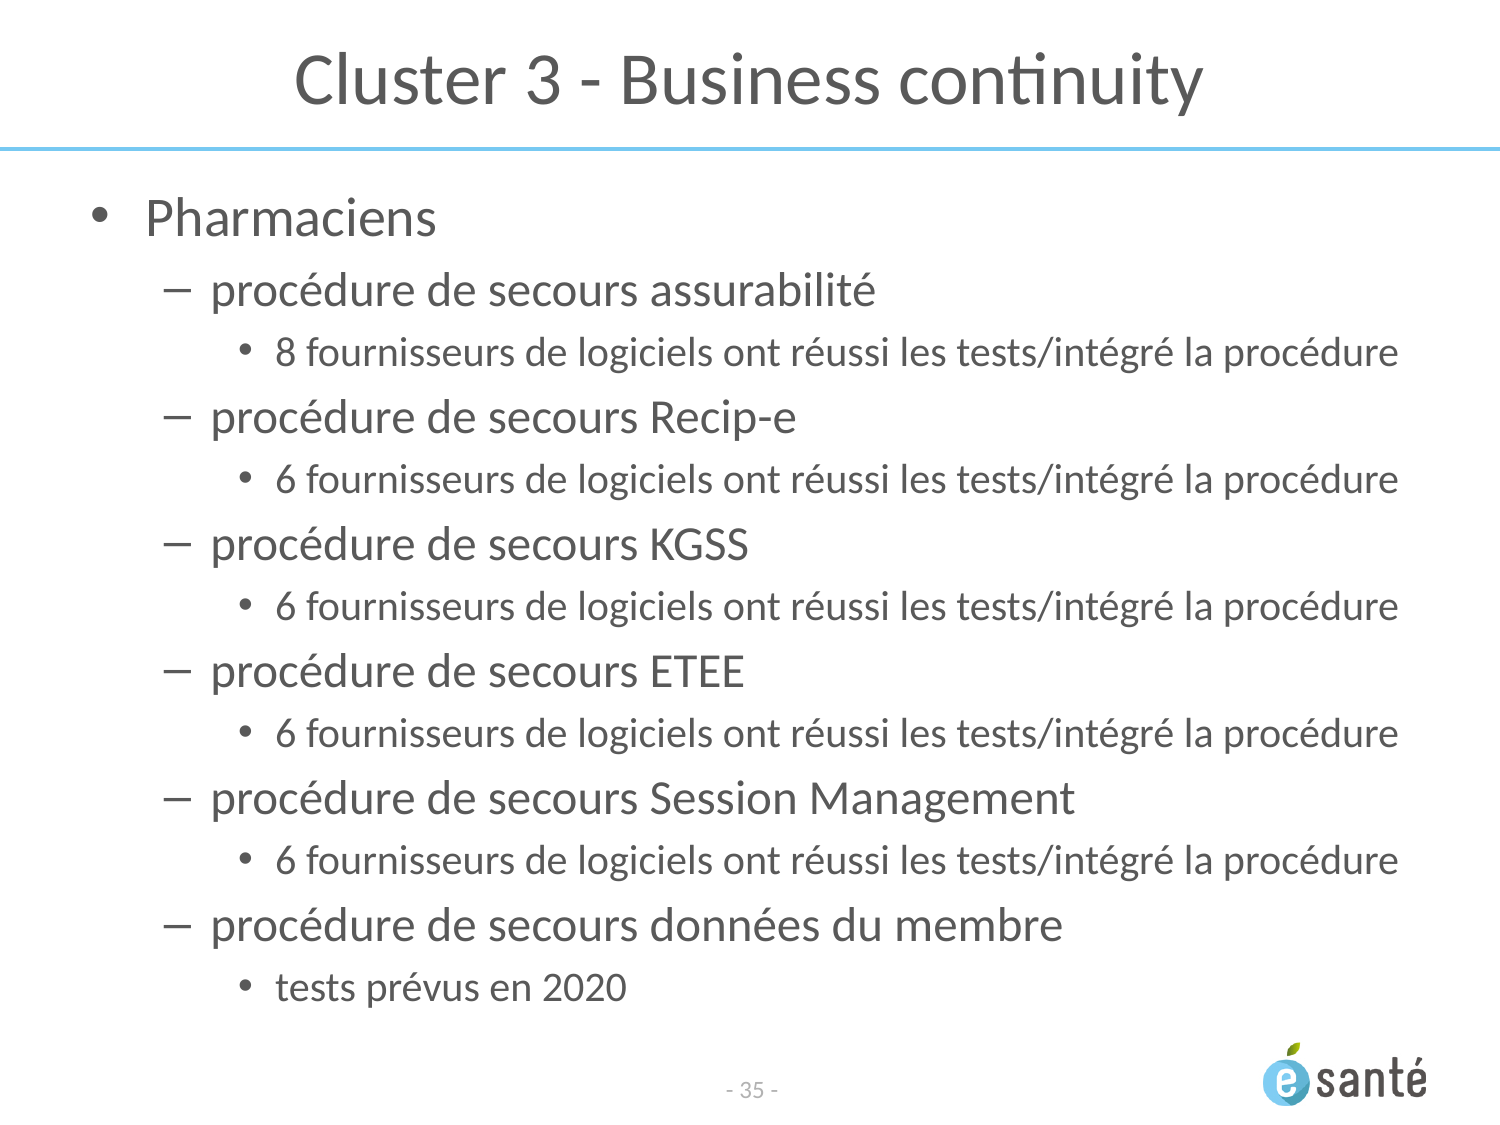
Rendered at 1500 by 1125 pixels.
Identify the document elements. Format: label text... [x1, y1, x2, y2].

slide_number - 35 - [577, 1058, 928, 1119]
picture [1234, 1034, 1477, 1125]
title Cluster 3 - Business continuity [0, 0, 1500, 149]
list Pharmaciens procédure de secours assurabilité 8 fournisseurs de logiciels ont réussi les tests/intégré la procédure procédure de secours Recip-e 6 fournisseurs de logiciels ont réussi les tests/intégré la procédure procédure de secours KGSS 6 fournisseurs de logiciels ont réussi les tests/intégré la procédure procédure de secours ETEE 6 fournisseurs de logiciels ont réussi les tests/intégré la procédure procédure de secours Session Management 6 fournisseurs de logiciels ont réussi les tests/intégré la procédure procédure de secours données du membre tests prévus en 2020 [75, 172, 1425, 1035]
